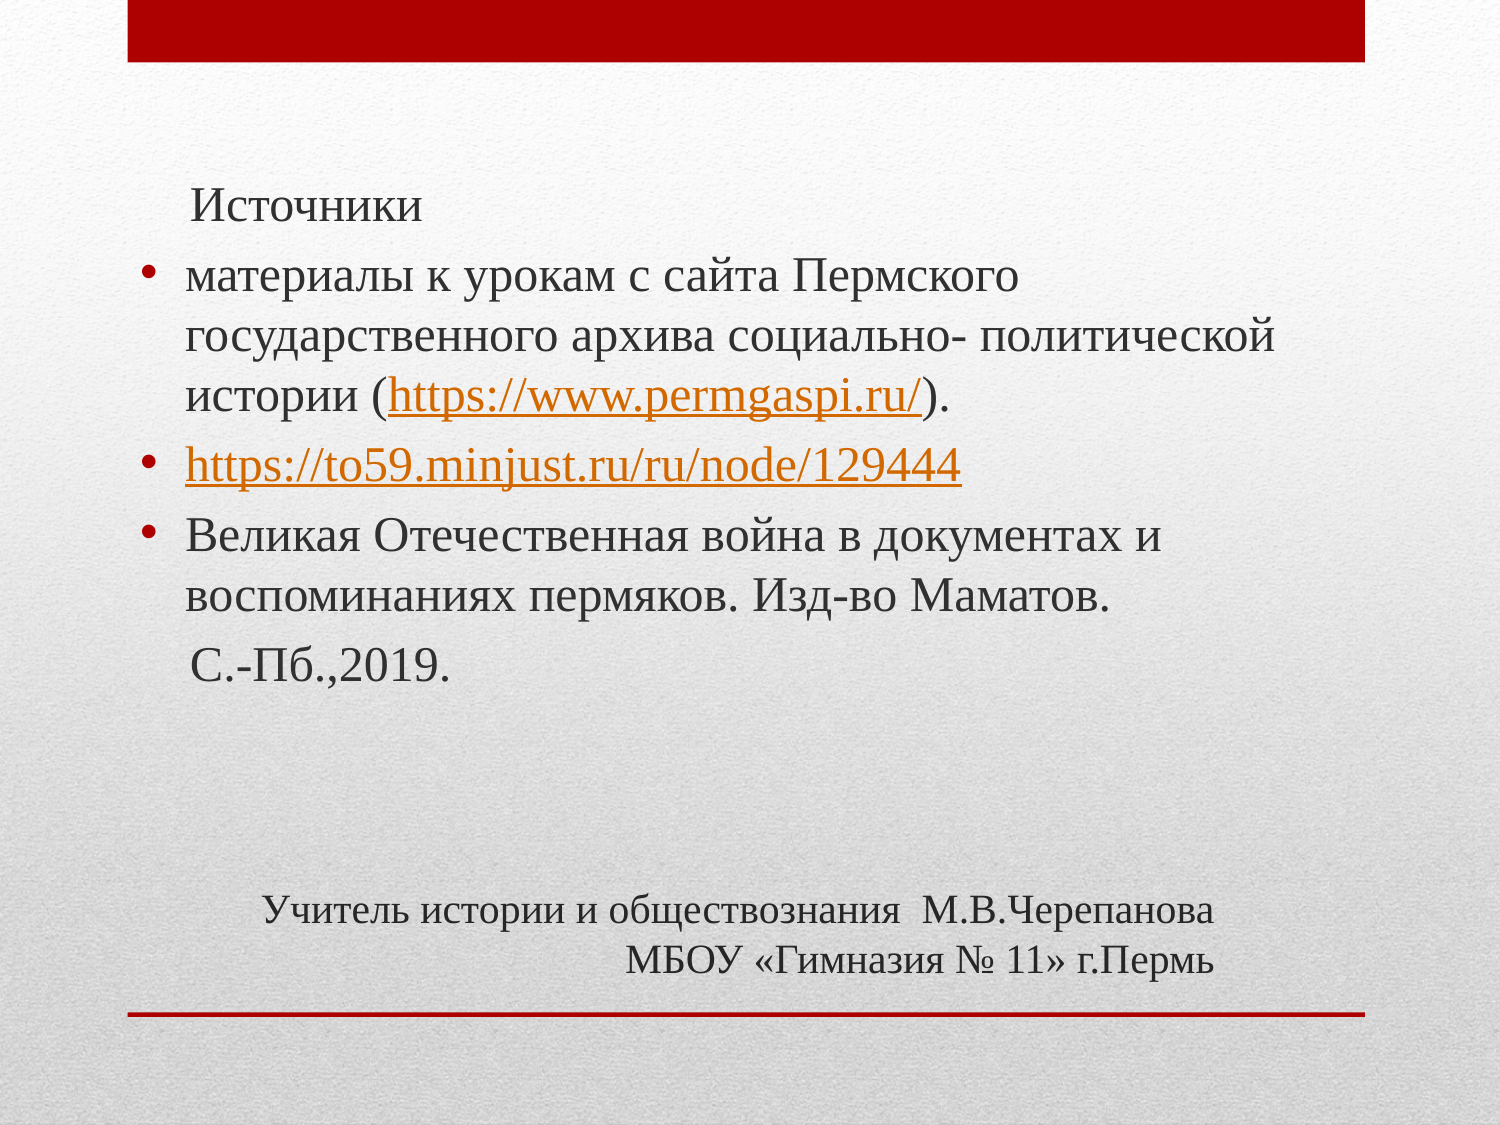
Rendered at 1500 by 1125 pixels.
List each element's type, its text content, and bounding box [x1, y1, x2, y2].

title Учитель истории и обществознания М.В.Черепанова МБОУ «Гимназия № 11» г.Пермь [117, 726, 1230, 989]
list Источники материалы к урокам с сайта Пермского государственного архива социально- политической истории (https://www.permgaspi.ru/). https://to59.minjust.ru/ru/node/129444 Великая Отечественная война в документах и воспоминаниях пермяков. Изд-во Маматов. С.-Пб.,2019. [125, 112, 1363, 750]
